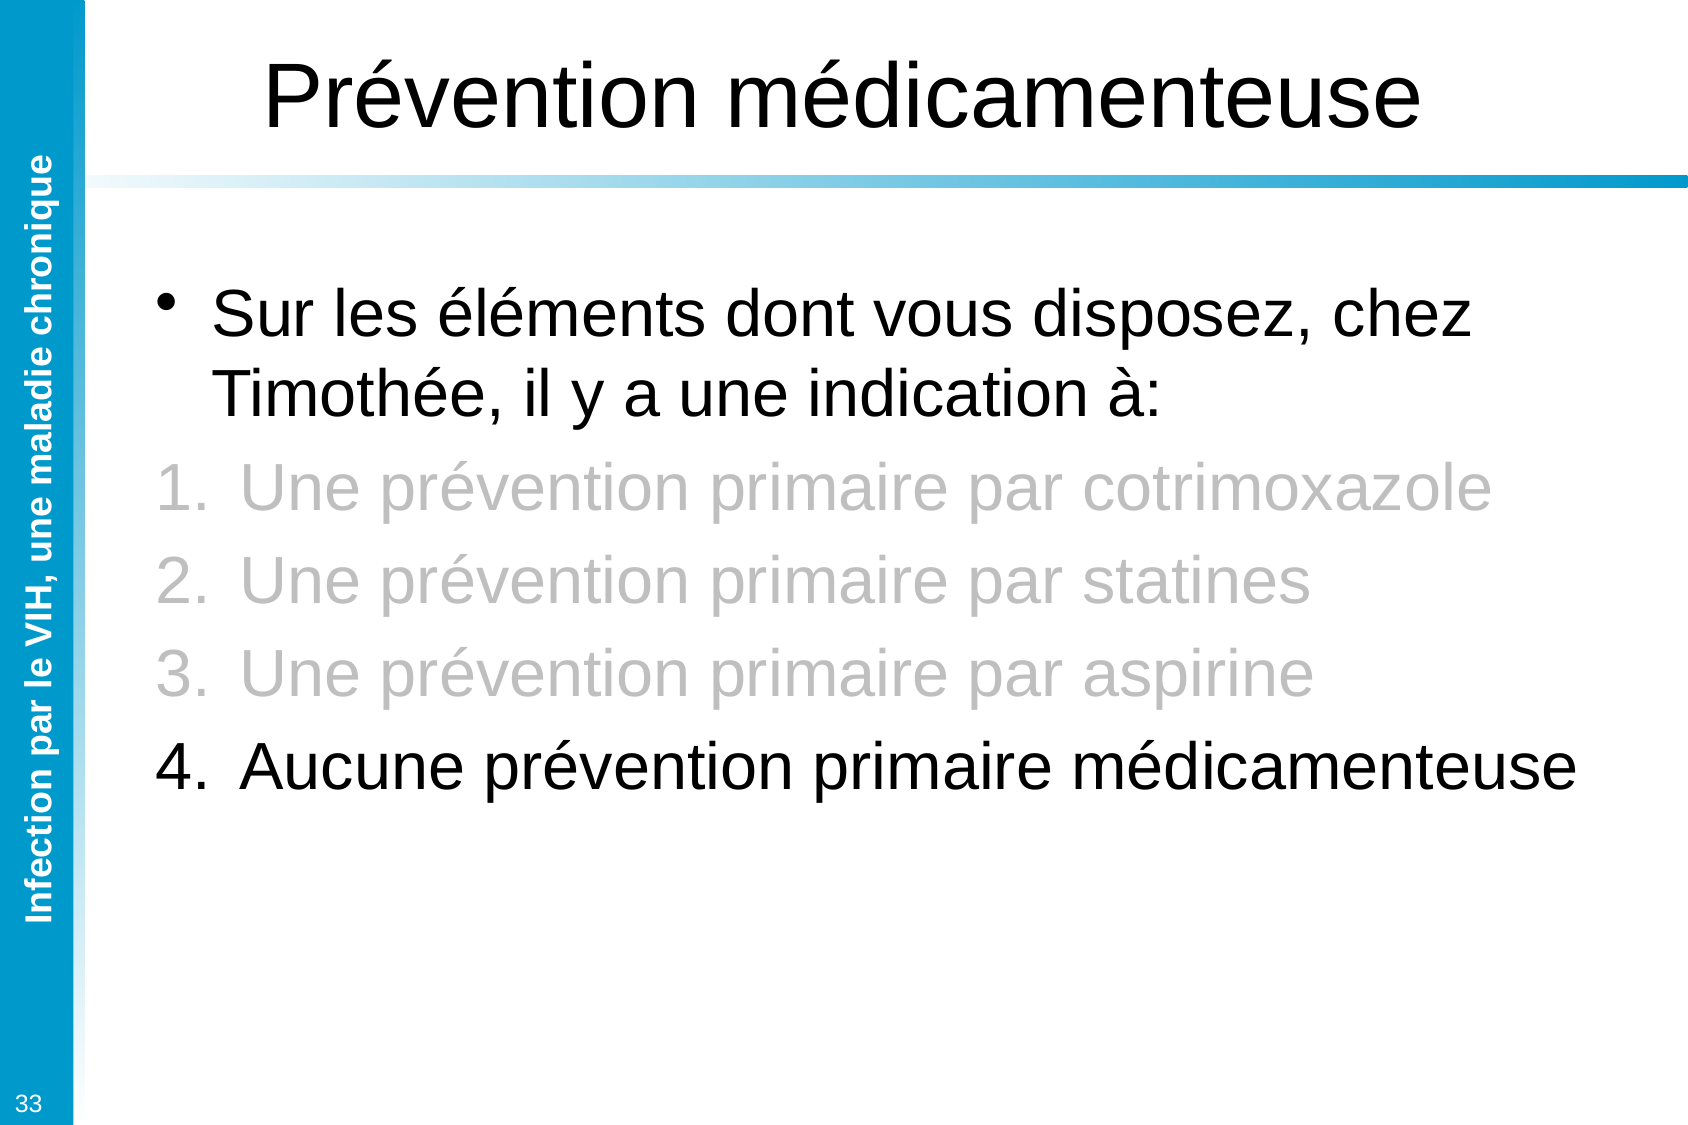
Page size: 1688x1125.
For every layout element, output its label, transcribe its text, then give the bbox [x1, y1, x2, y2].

title Prévention médicamenteuse [84, 23, 1604, 159]
list Sur les éléments dont vous disposez, chez Timothée, il y a une indication à: Une prévention primaire par cotrimoxazole Une prévention primaire par statines Une prévention primaire par aspirine Aucune prévention primaire médicamenteuse [140, 262, 1604, 1005]
